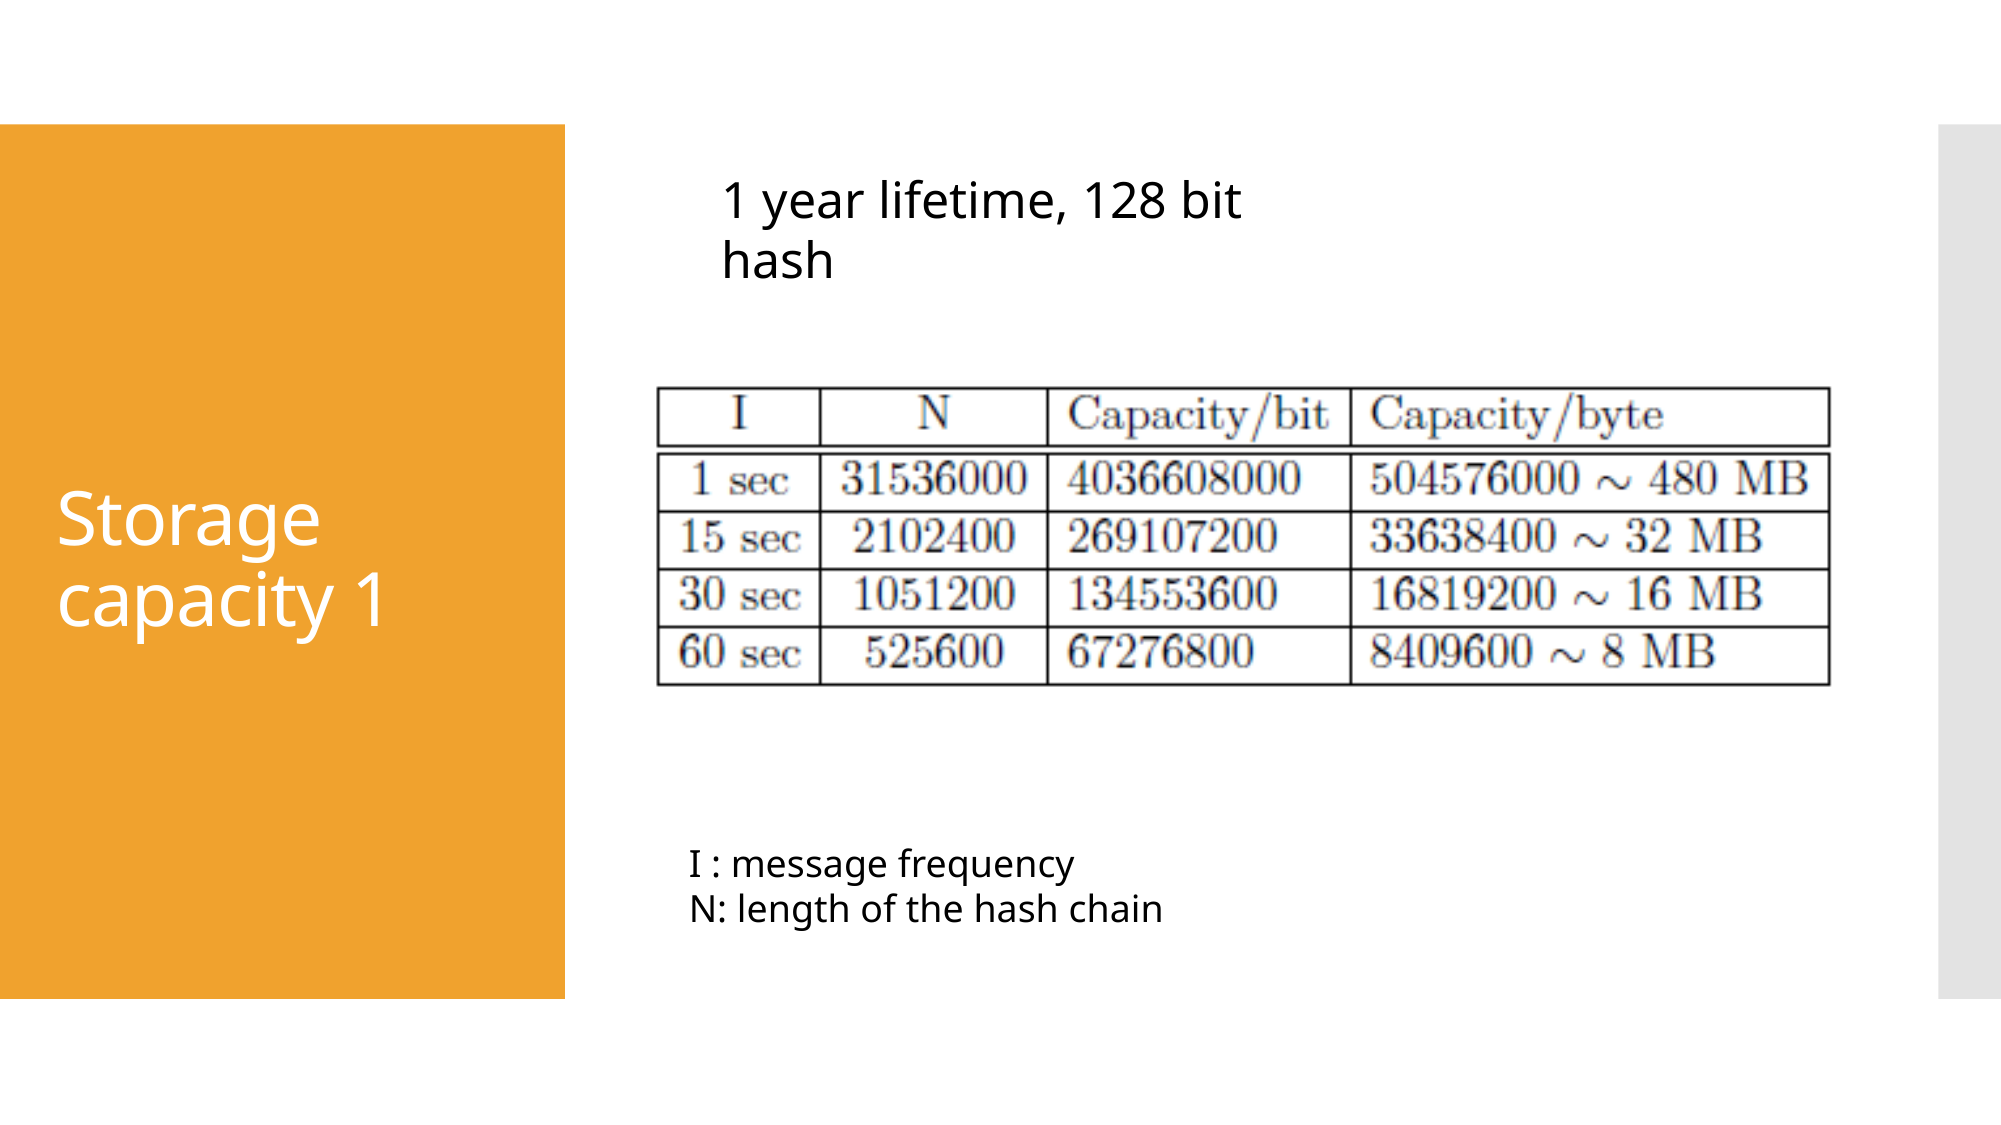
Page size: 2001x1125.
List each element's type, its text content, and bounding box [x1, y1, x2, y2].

text_box I : message frequency N: length of the hash chain [673, 833, 1244, 938]
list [608, 338, 1879, 732]
title Storage capacity 1 [41, 184, 525, 940]
text_box 1 year lifetime, 128 bit hash [706, 160, 1344, 296]
